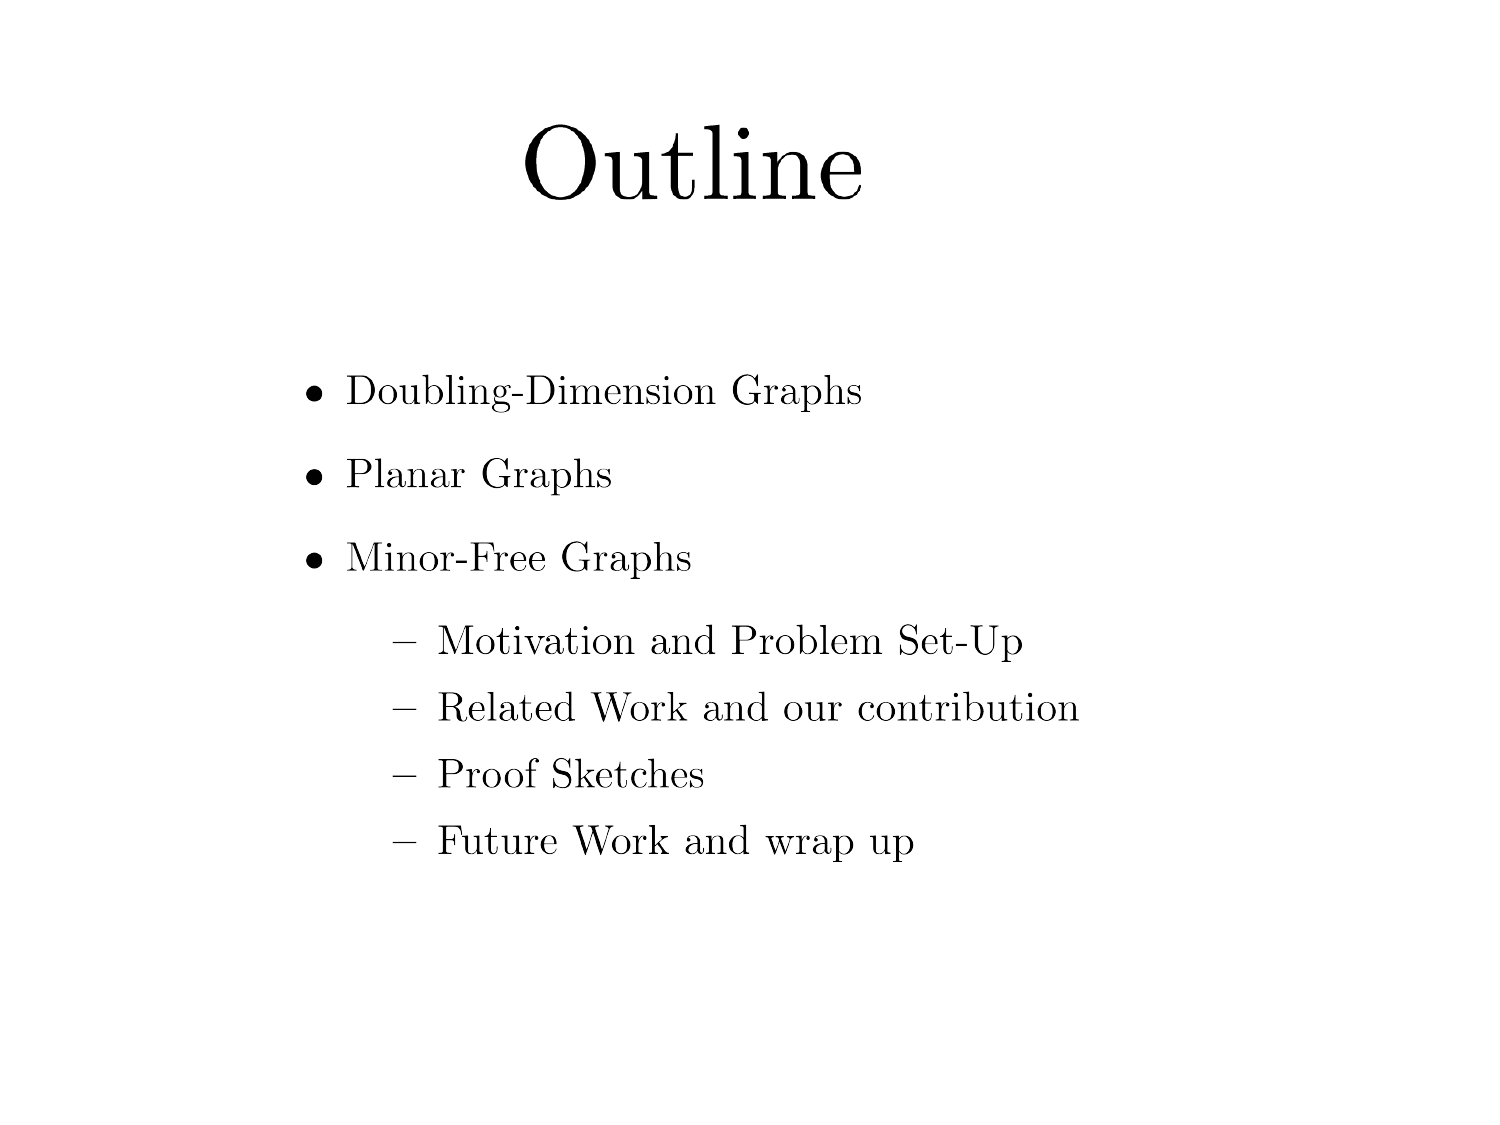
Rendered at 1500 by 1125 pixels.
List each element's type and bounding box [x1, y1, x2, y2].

picture [524, 124, 861, 201]
picture [306, 374, 1080, 862]
